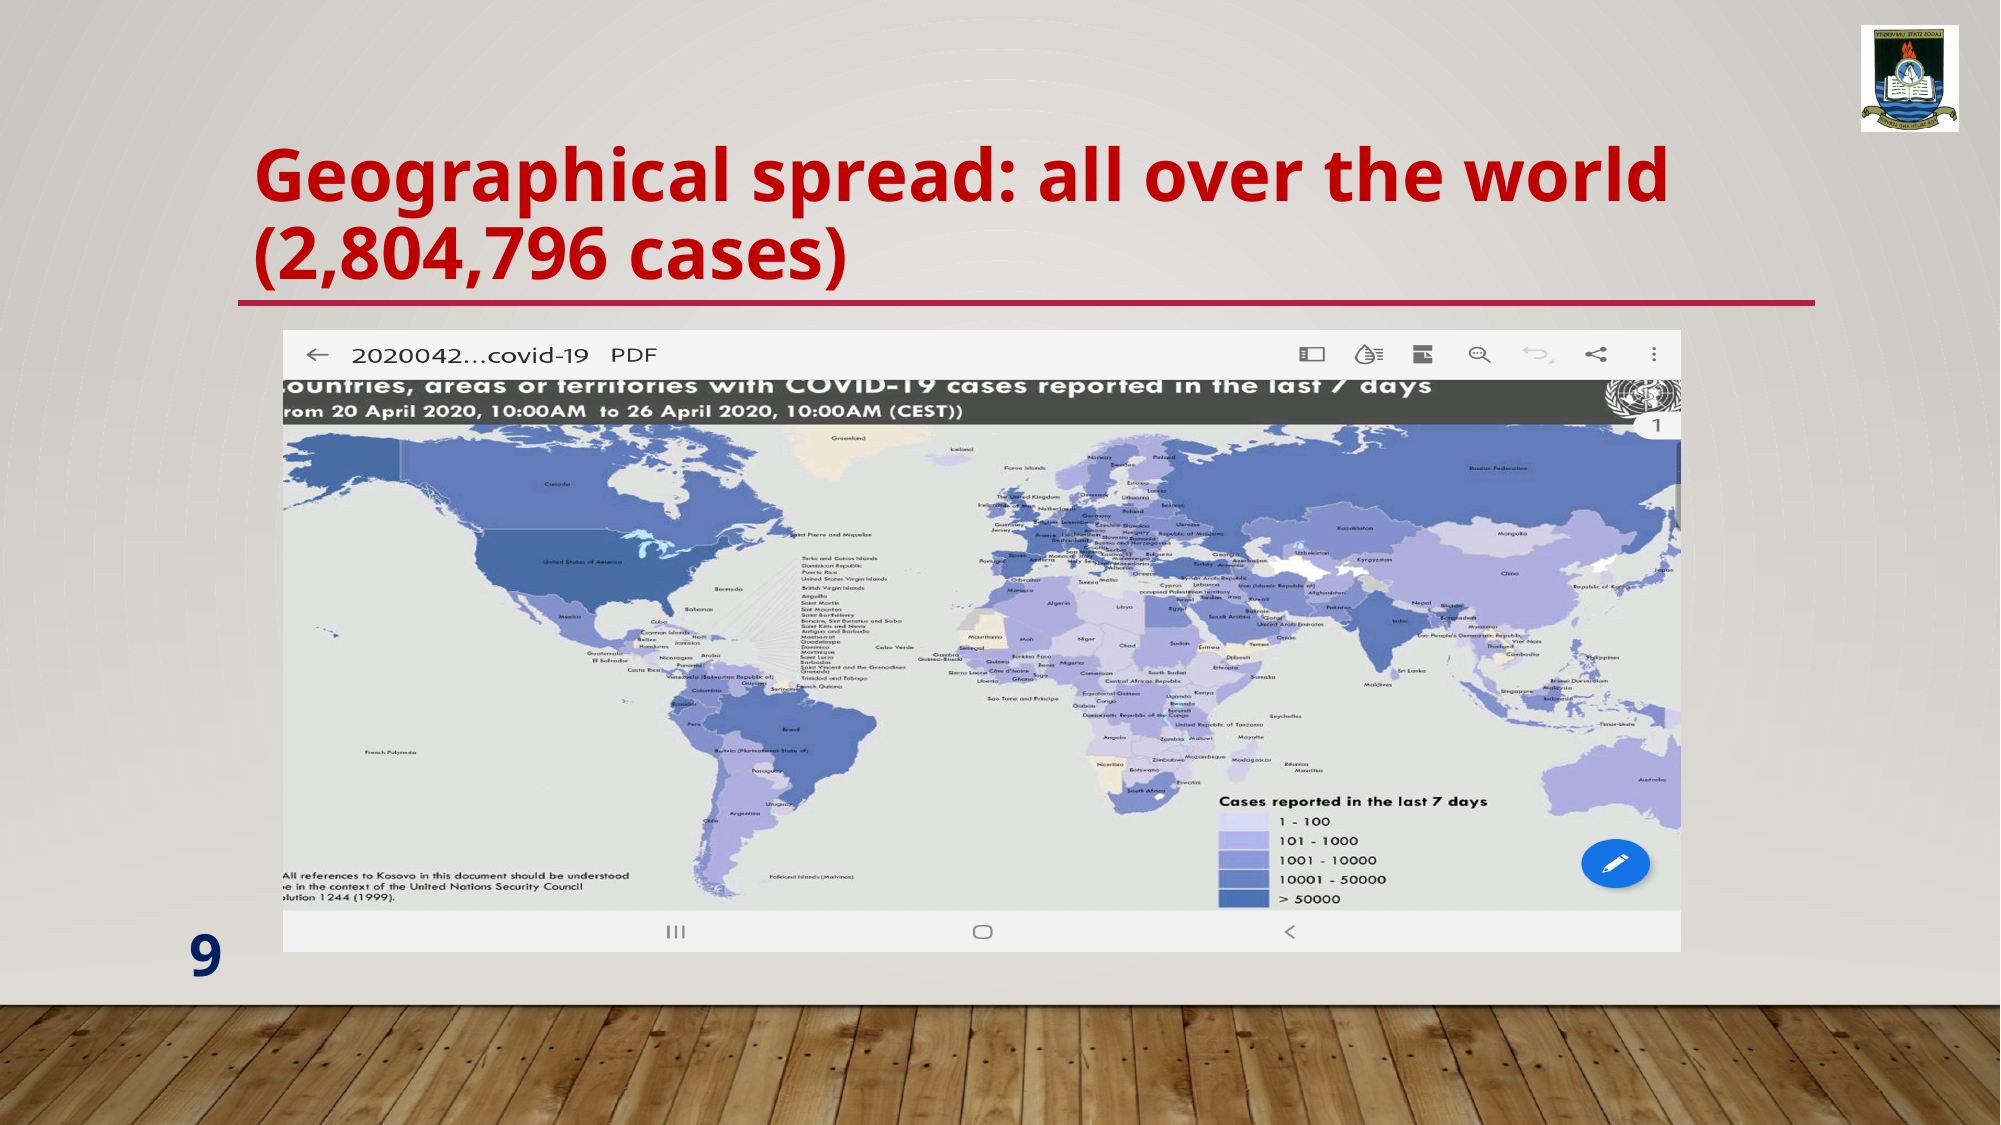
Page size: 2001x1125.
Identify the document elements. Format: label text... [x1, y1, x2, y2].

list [283, 330, 1681, 952]
title Geographical spread: all over the world (2,804,796 cases) [238, 131, 1814, 305]
picture [1861, 25, 1959, 132]
slide_number 9 [105, 910, 239, 994]
picture [0, 1005, 2000, 1125]
